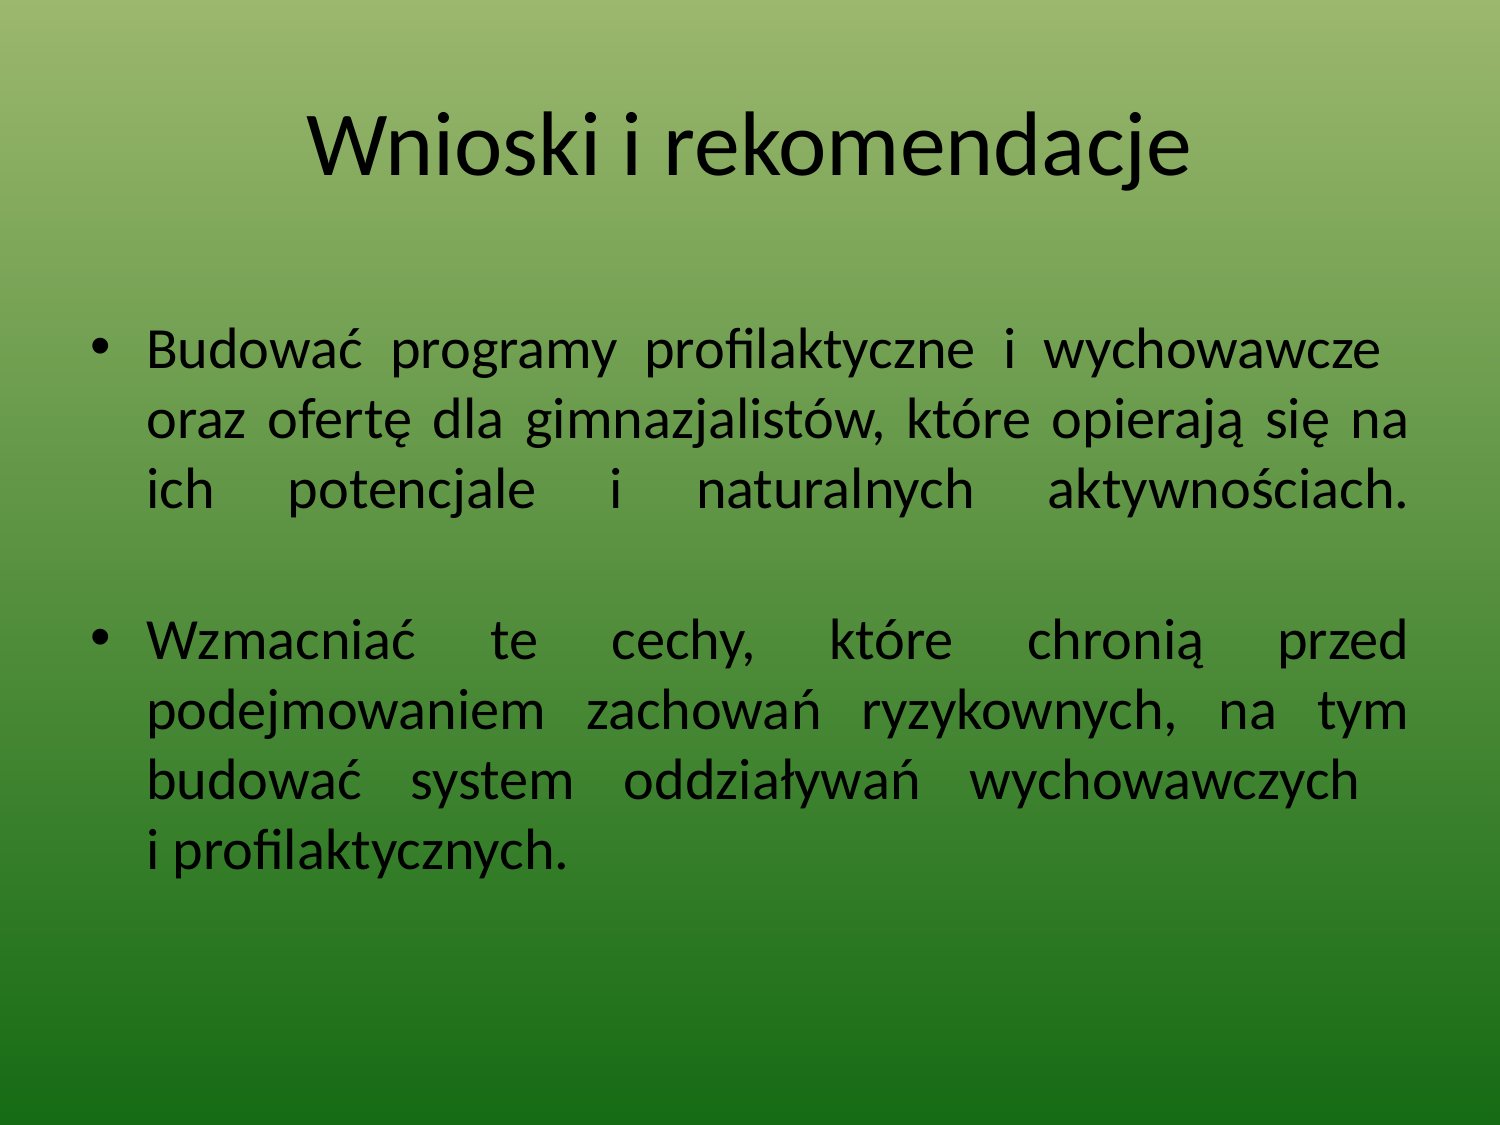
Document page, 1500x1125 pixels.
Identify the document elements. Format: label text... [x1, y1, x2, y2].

title Wnioski i rekomendacje [75, 45, 1425, 233]
list Budować programy profilaktyczne i wychowawcze oraz ofertę dla gimnazjalistów, które opierają się na ich potencjale i naturalnych aktywnościach. Wzmacniać te cechy, które chronią przed podejmowaniem zachowań ryzykownych, na tym budować system oddziaływań wychowawczych i profilaktycznych. [75, 302, 1425, 1005]
